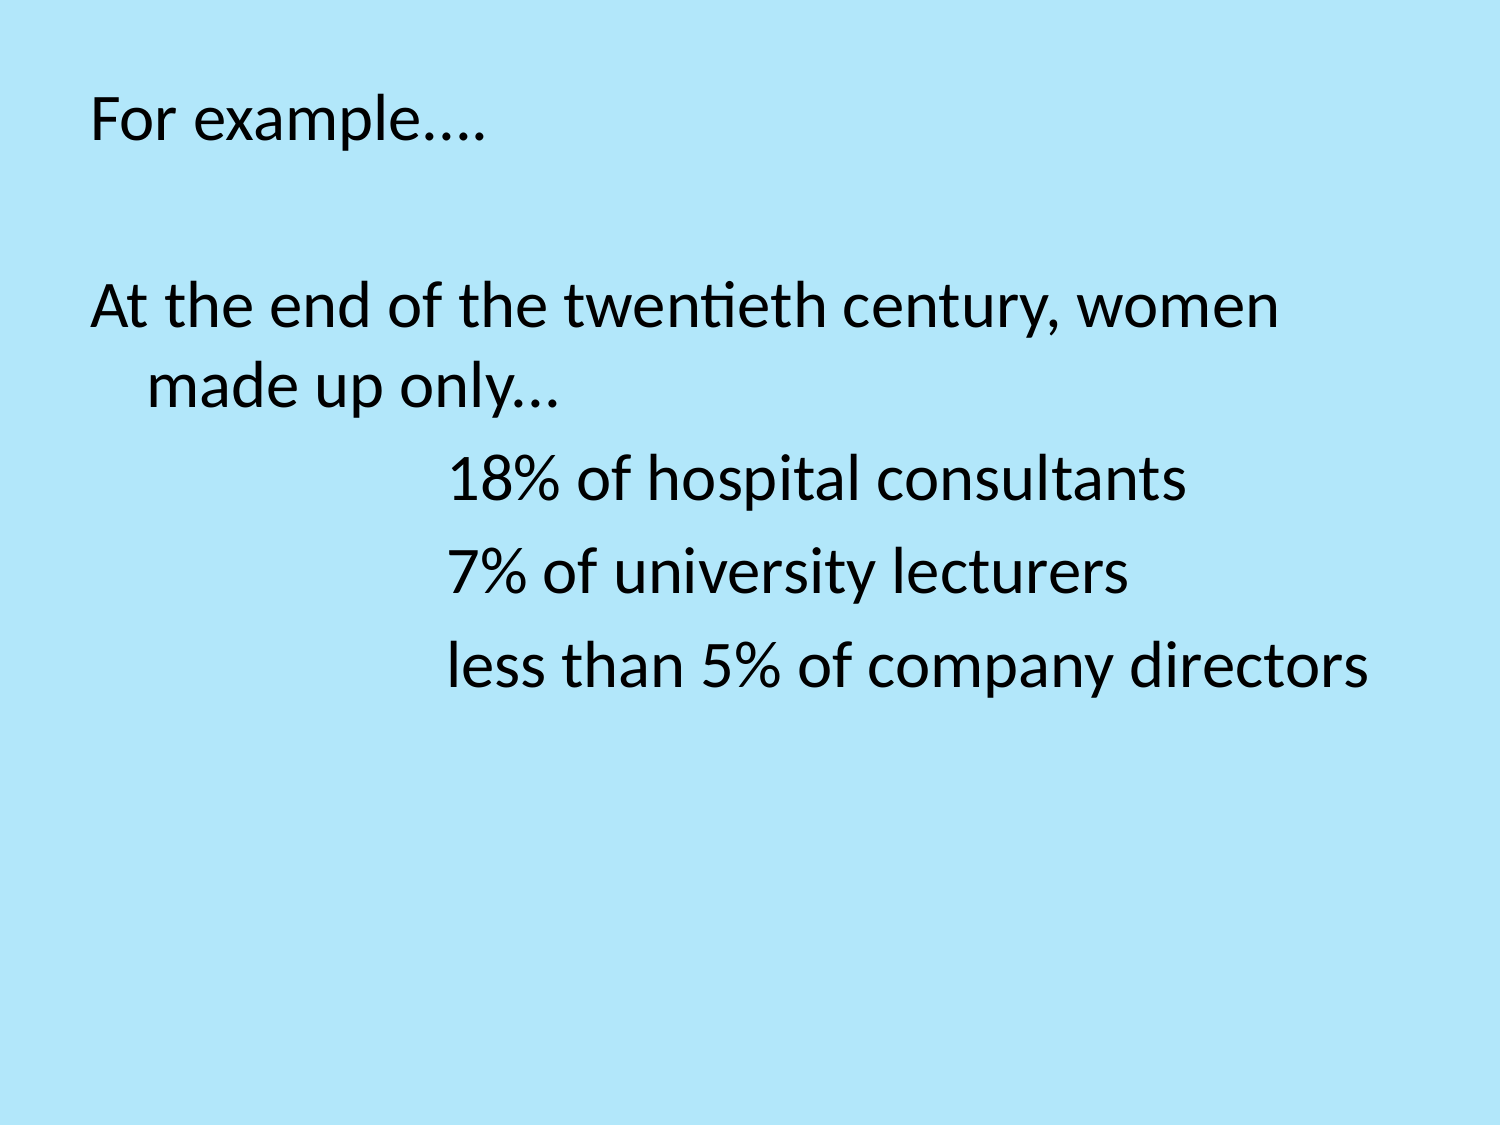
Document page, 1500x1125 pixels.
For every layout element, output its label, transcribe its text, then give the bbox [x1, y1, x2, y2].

list For example.... At the end of the twentieth century, women made up only... 18% of hospital consultants 7% of university lecturers less than 5% of company directors [75, 66, 1425, 1005]
